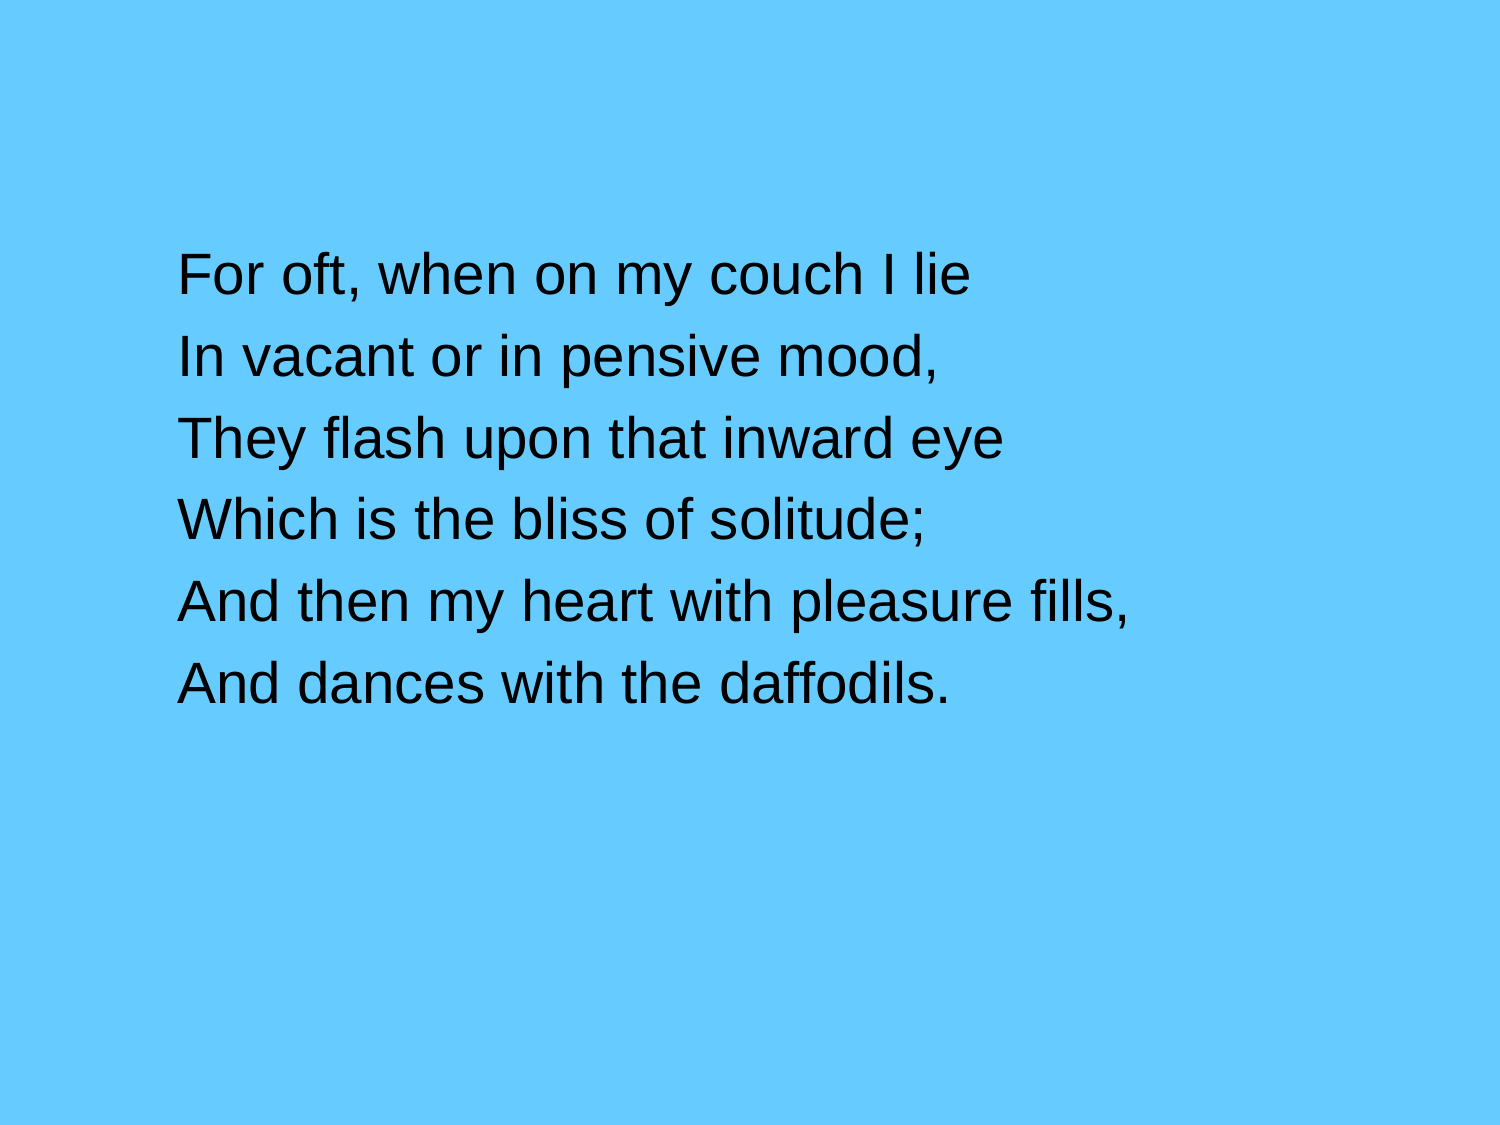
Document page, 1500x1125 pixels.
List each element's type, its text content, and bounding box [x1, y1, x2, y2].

list For oft, when on my couch I lie In vacant or in pensive mood, They flash upon that inward eye Which is the bliss of solitude; And then my heart with pleasure fills, And dances with the daffodils. [162, 137, 1425, 1040]
